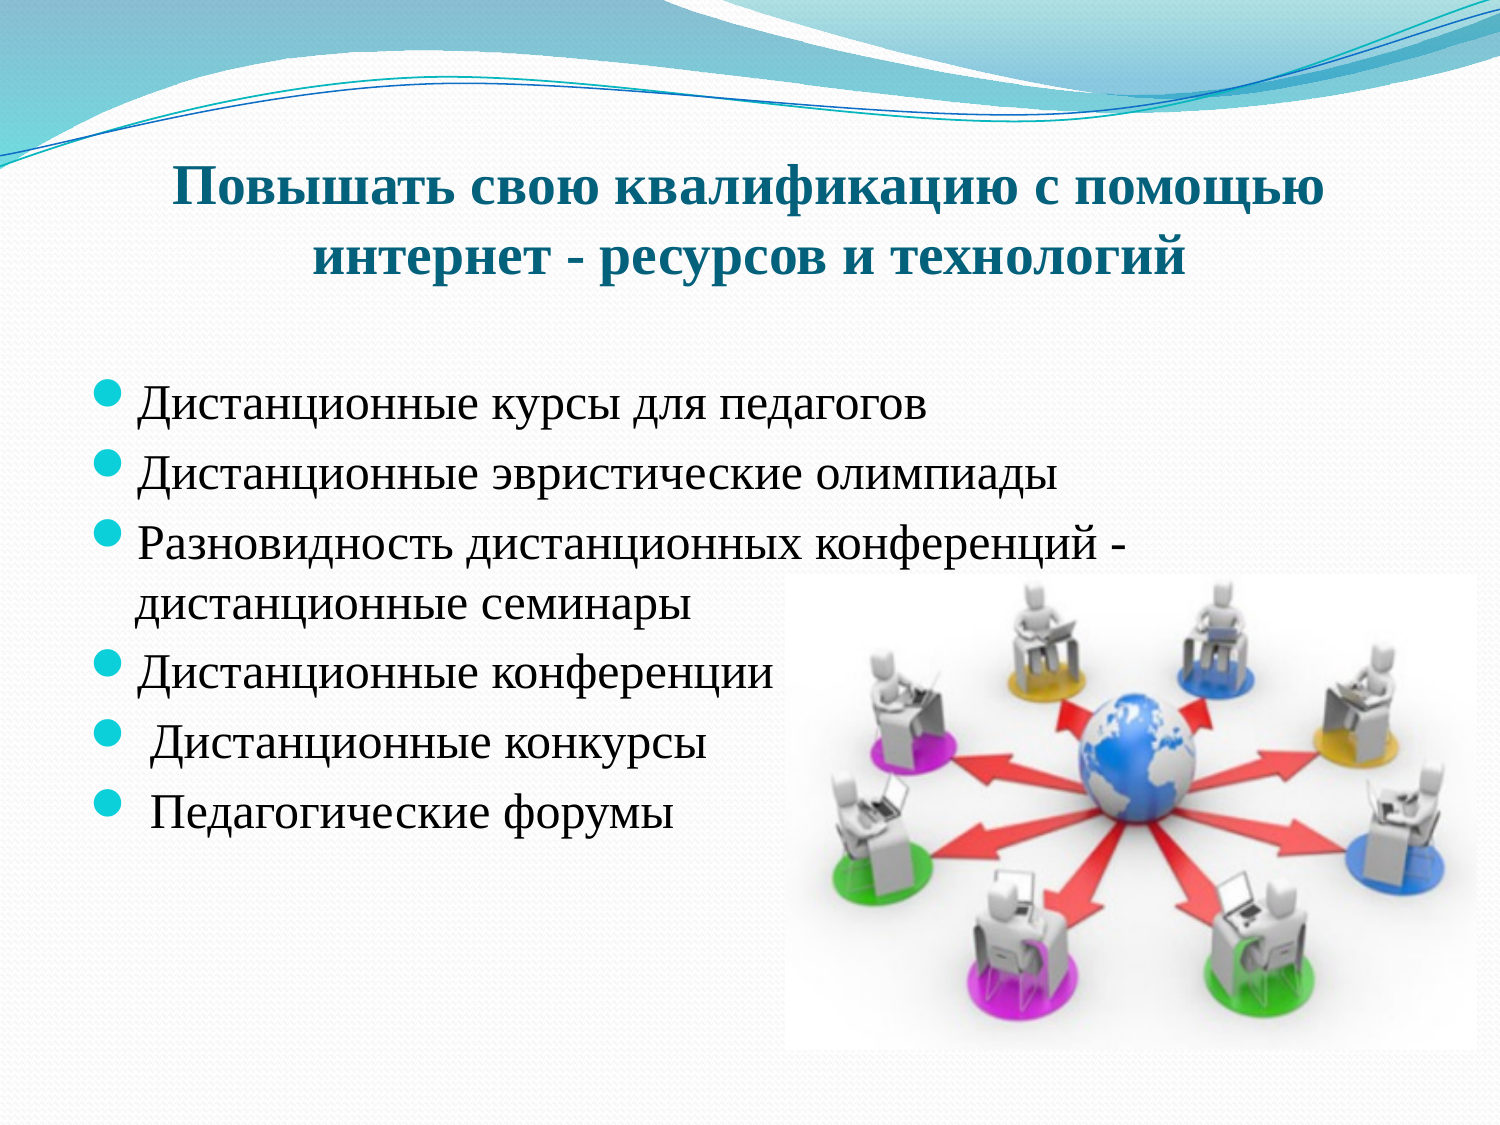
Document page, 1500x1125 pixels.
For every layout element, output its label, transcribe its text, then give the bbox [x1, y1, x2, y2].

title Повышать свою квалификацию с помощью интернет - ресурсов и технологий [75, 78, 1425, 361]
list Дистанционные курсы для педагогов Дистанционные эвристические олимпиады Разновидность дистанционных конференций - дистанционные семинары Дистанционные конференции Дистанционные конкурсы Педагогические форумы [75, 361, 1425, 1038]
picture [785, 574, 1478, 1051]
